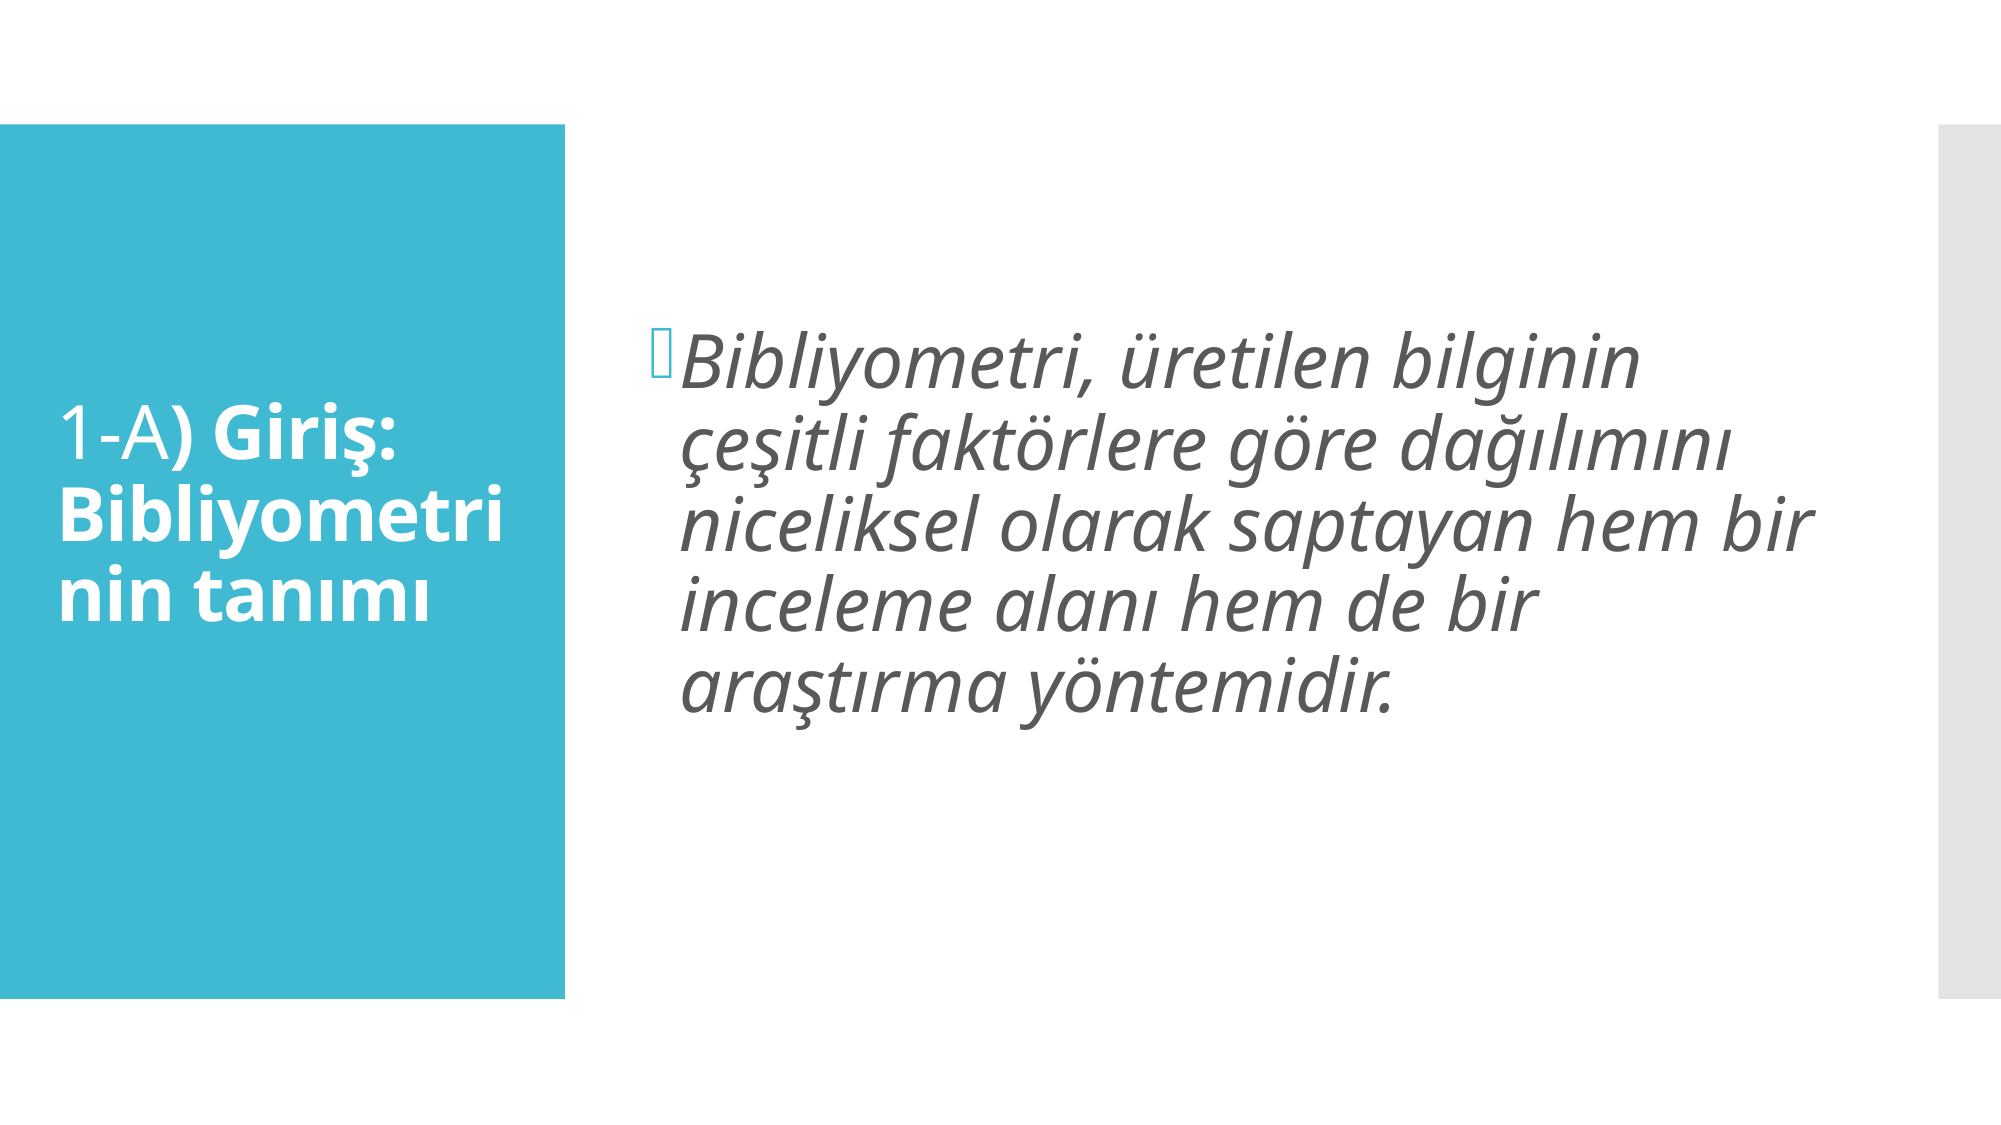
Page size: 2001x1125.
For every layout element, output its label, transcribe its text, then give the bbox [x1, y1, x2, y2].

list Bibliyometri, üretilen bilginin çeşitli faktörlere göre dağılımını niceliksel olarak saptayan hem bir inceleme alanı hem de bir araştırma yöntemidir. [634, 141, 1835, 982]
title 1-A) Giriş: Bibliyometrinin tanımı [41, 184, 556, 940]
